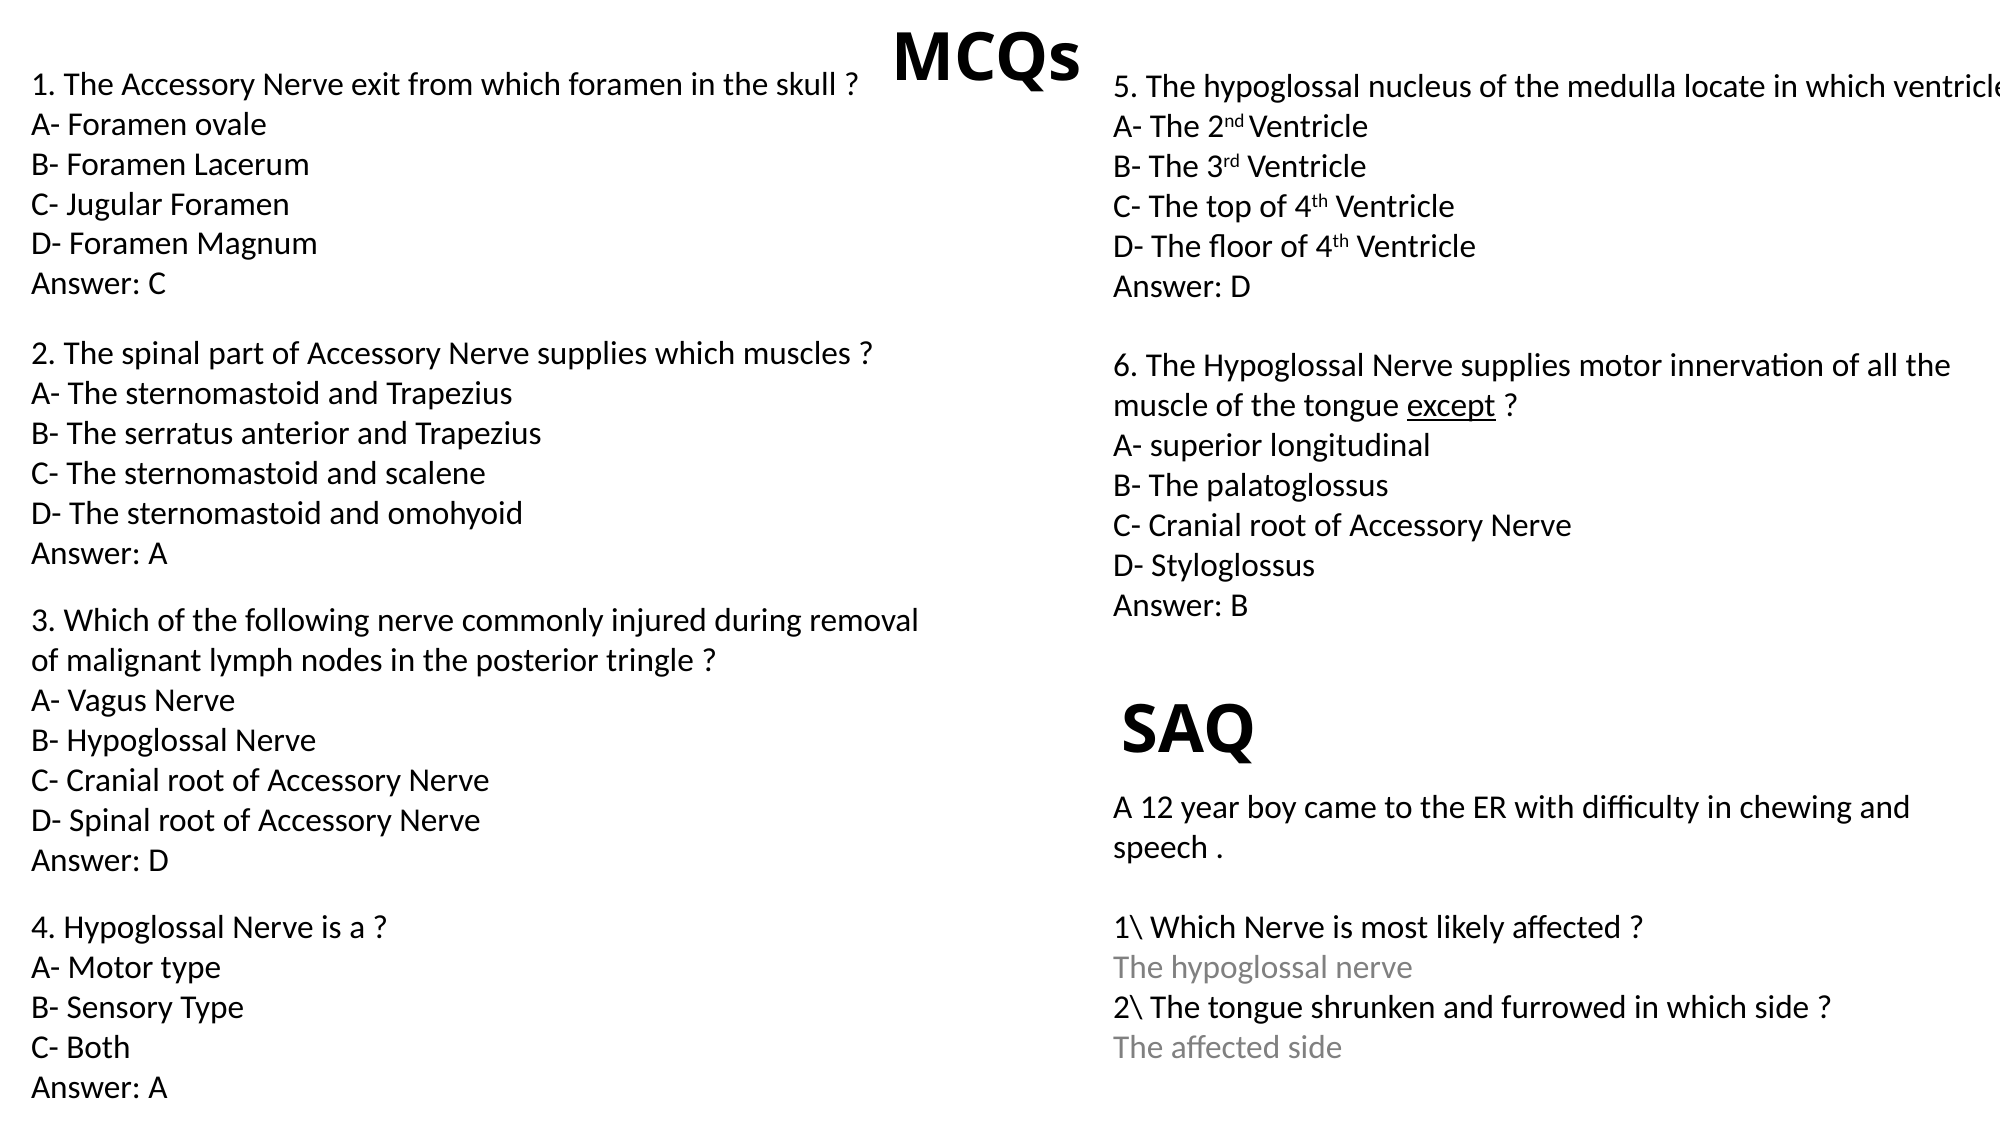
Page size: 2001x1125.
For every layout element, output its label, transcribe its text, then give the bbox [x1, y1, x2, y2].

text_box A 12 year boy came to the ER with difficulty in chewing and speech . 1\ Which Nerve is most likely affected ? The hypoglossal nerve 2\ The tongue shrunken and furrowed in which side ? The affected side [1098, 777, 1980, 1107]
text_box 5. The hypoglossal nucleus of the medulla locate in which ventricle? A- The 2nd Ventricle B- The 3rd Ventricle C- The top of 4th Ventricle D- The floor of 4th Ventricle Answer: D 6. The Hypoglossal Nerve supplies motor innervation of all the muscle of the tongue except ? A- superior longitudinal B- The palatoglossus C- Cranial root of Accessory Nerve D- Styloglossus Answer: B [1098, 16, 2000, 631]
text_box 1. The Accessory Nerve exit from which foramen in the skull ? A- Foramen ovale B- Foramen Lacerum C- Jugular Foramen D- Foramen Magnum Answer: C 2. The spinal part of Accessory Nerve supplies which muscles ? A- The sternomastoid and Trapezius B- The serratus anterior and Trapezius C- The sternomastoid and scalene D- The sternomastoid and omohyoid Answer: A 3. Which of the following nerve commonly injured during removal of malignant lymph nodes in the posterior tringle ? A- Vagus Nerve B- Hypoglossal Nerve C- Cranial root of Accessory Nerve D- Spinal root of Accessory Nerve Answer: D 4. Hypoglossal Nerve is a ? A- Motor type B- Sensory Type C- Both Answer: A [16, 54, 965, 1113]
text_box MCQs [876, 6, 1097, 102]
text_box SAQ [1106, 678, 1272, 773]
